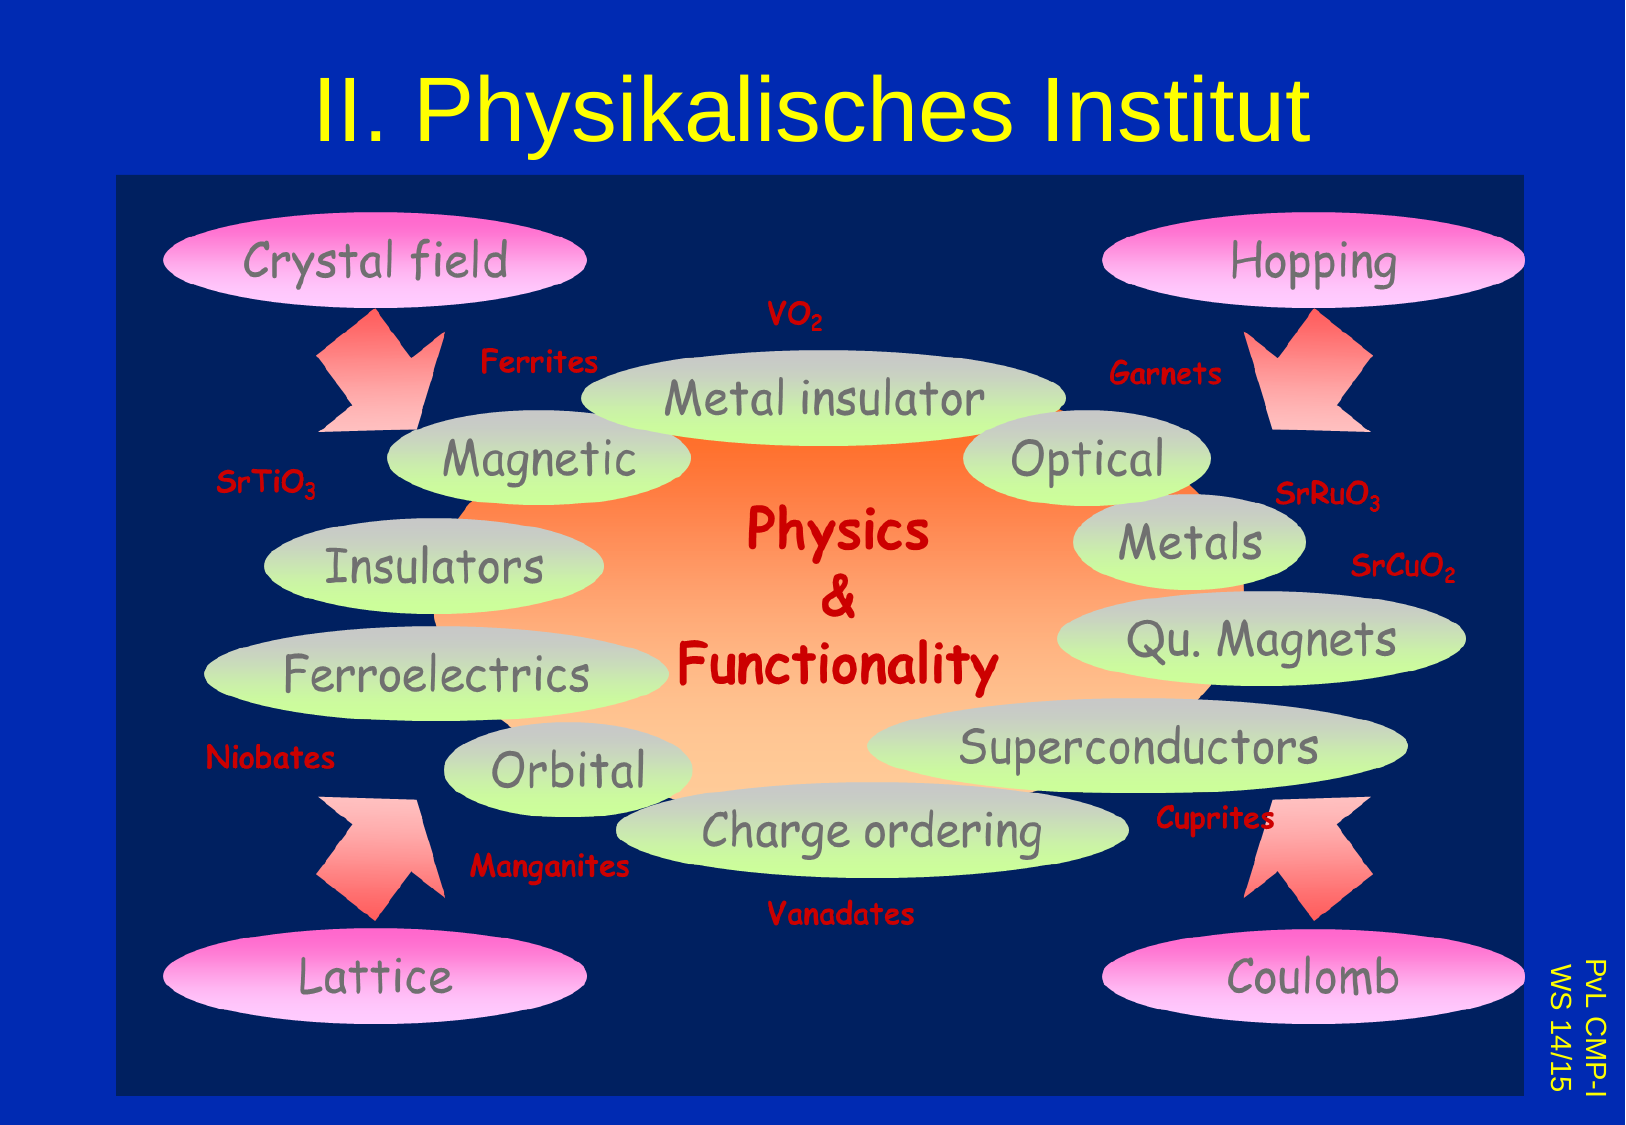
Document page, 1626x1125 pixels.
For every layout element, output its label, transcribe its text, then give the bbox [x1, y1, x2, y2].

text_box [114, 173, 1526, 1098]
title II. Physikalisches Institut [121, 10, 1504, 173]
picture [162, 212, 1526, 1034]
